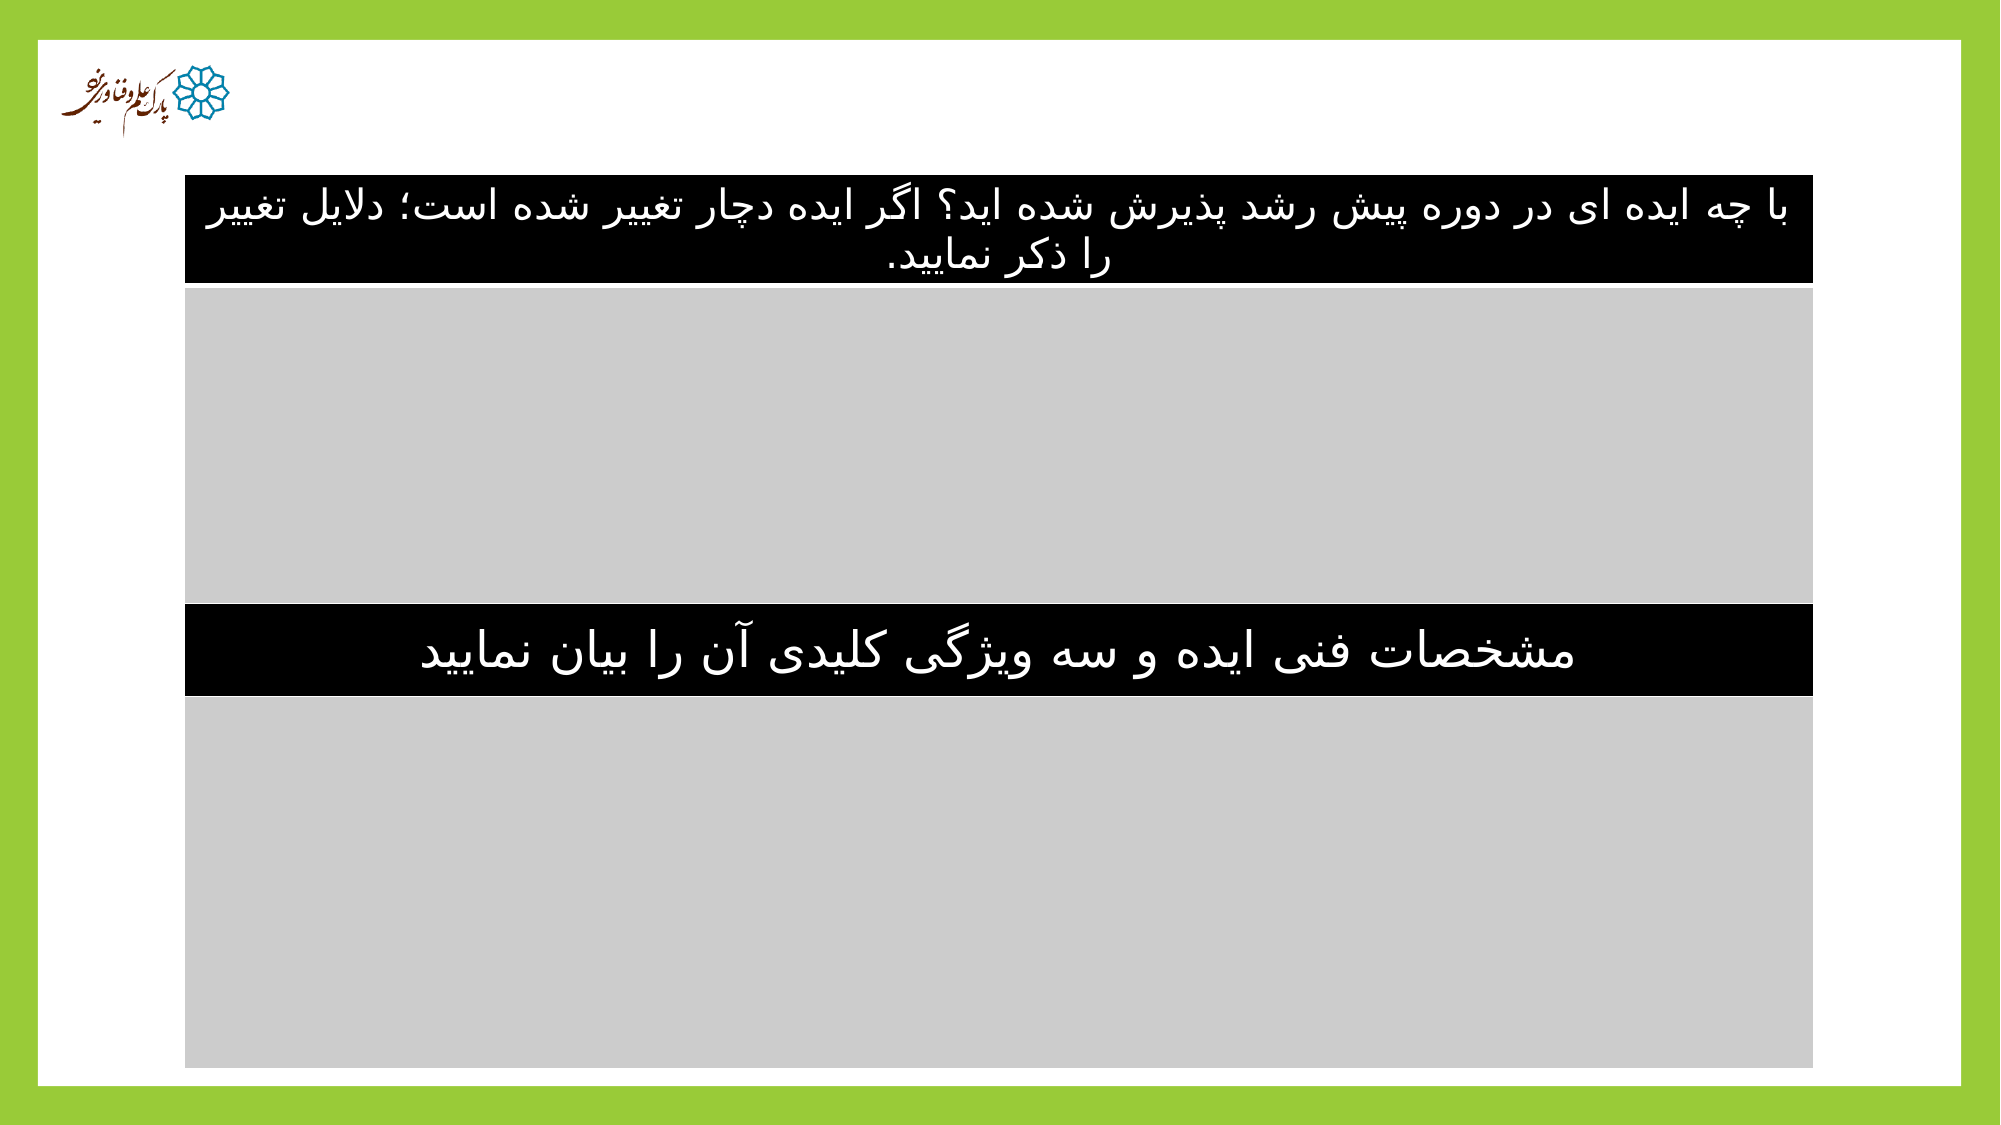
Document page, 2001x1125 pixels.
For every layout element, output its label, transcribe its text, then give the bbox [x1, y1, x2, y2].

picture [203, 103, 212, 116]
picture [191, 103, 199, 116]
table_cell [185, 288, 1813, 603]
picture [60, 65, 230, 138]
table_cell [185, 697, 1813, 1068]
picture [209, 98, 221, 109]
picture [209, 77, 221, 88]
picture [211, 65, 230, 91]
picture [177, 88, 191, 98]
picture [190, 70, 199, 83]
picture [181, 98, 193, 109]
picture [211, 88, 225, 97]
table_header با چه ایده ای در دوره پیش رشد پذیرش شده اید؟ اگر ایده دچار تغییر شده است؛ دلایل تغییر را ذکر نمایید. [185, 175, 1813, 283]
picture [203, 70, 212, 83]
table_cell مشخصات فنی ایده و سه ویژگی کلیدی آن را بیان نمایید [185, 604, 1813, 696]
picture [181, 77, 193, 88]
picture [195, 86, 208, 99]
